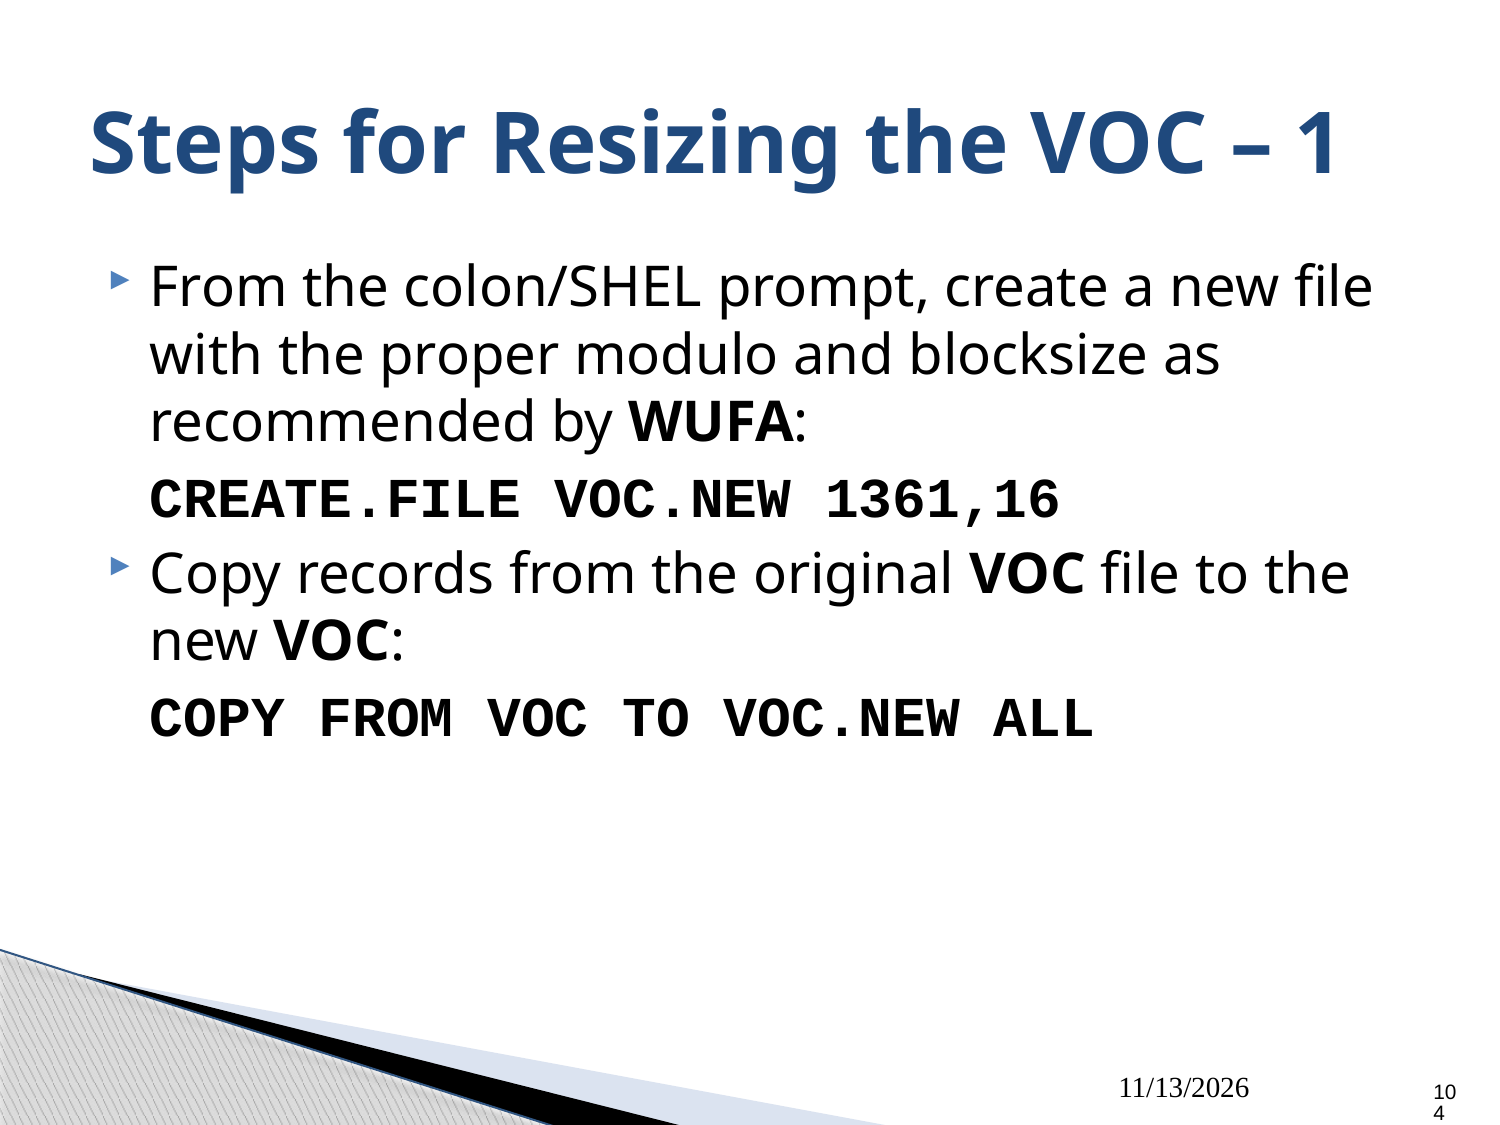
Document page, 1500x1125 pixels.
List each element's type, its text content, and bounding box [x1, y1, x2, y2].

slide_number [1103, 1051, 1418, 1112]
list From the colon/SHEL prompt, create a new file with the proper modulo and blocksize as recommended by WUFA: CREATE.FILE VOC.NEW 1361,16 Copy records from the original VOC file to the new VOC: COPY FROM VOC TO VOC.NEW ALL [75, 243, 1425, 986]
title Steps for Resizing the VOC – 1 [75, 45, 1425, 233]
slide_number 104 [1418, 1051, 1479, 1112]
